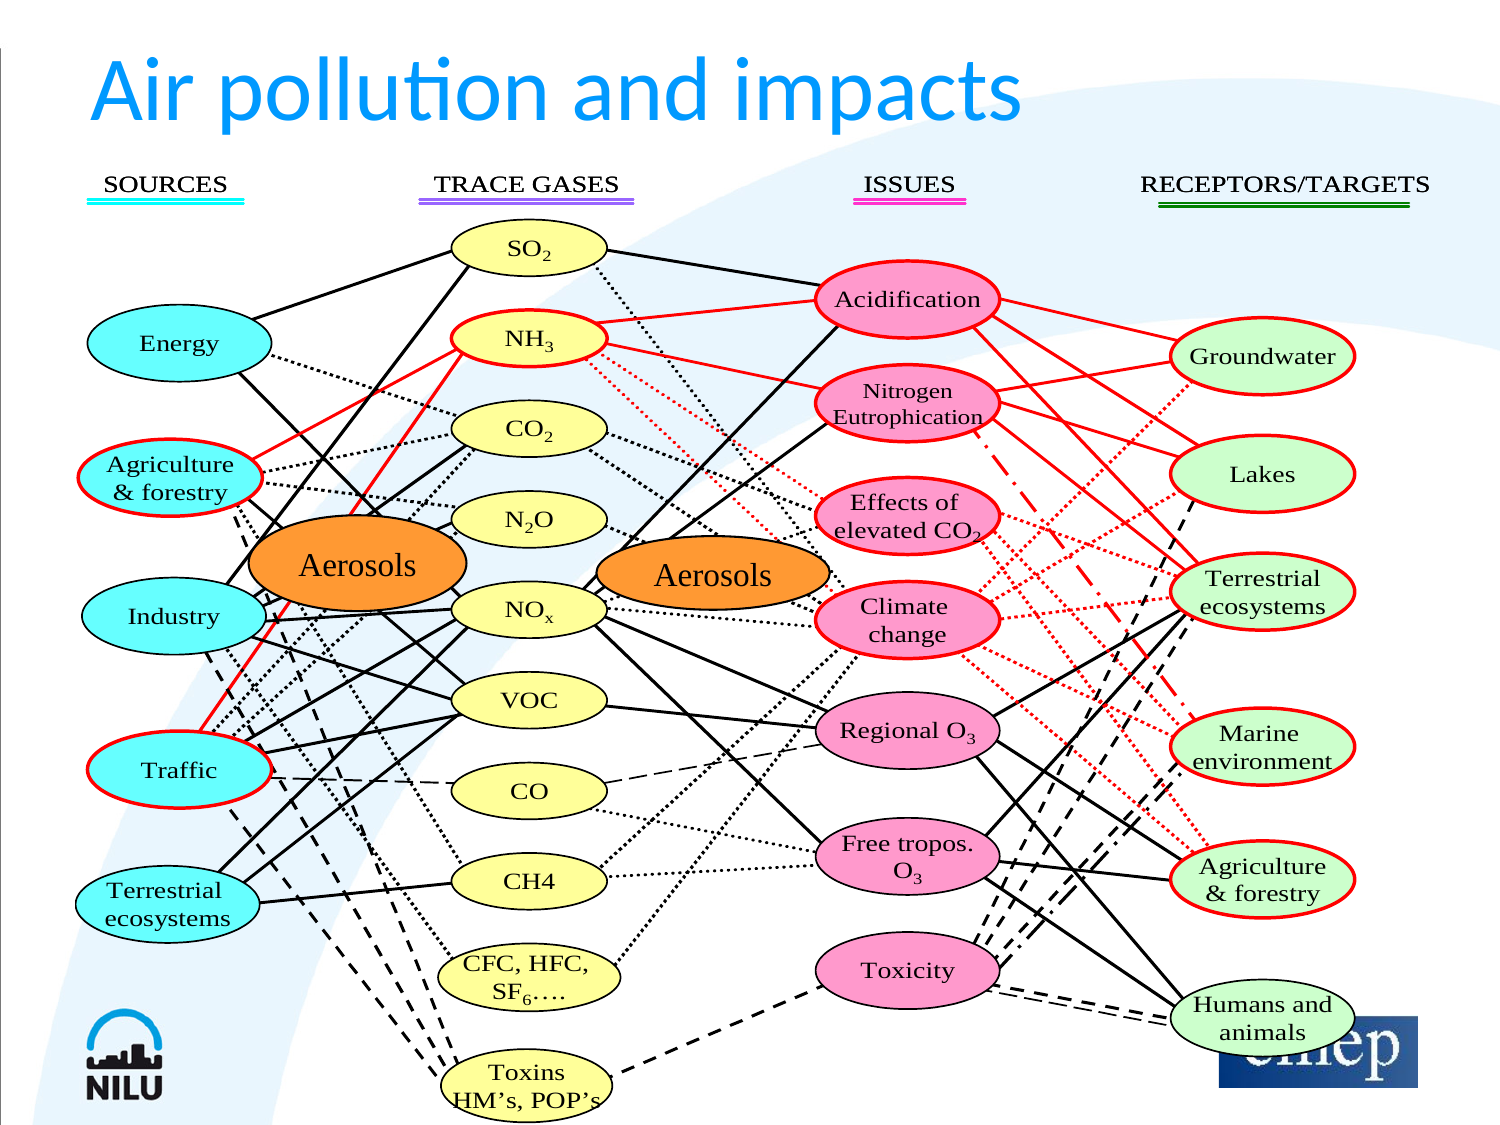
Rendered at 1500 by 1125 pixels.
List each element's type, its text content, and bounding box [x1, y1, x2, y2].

picture [0, 0, 1500, 1125]
title Air pollution and impacts [74, 44, 1426, 134]
